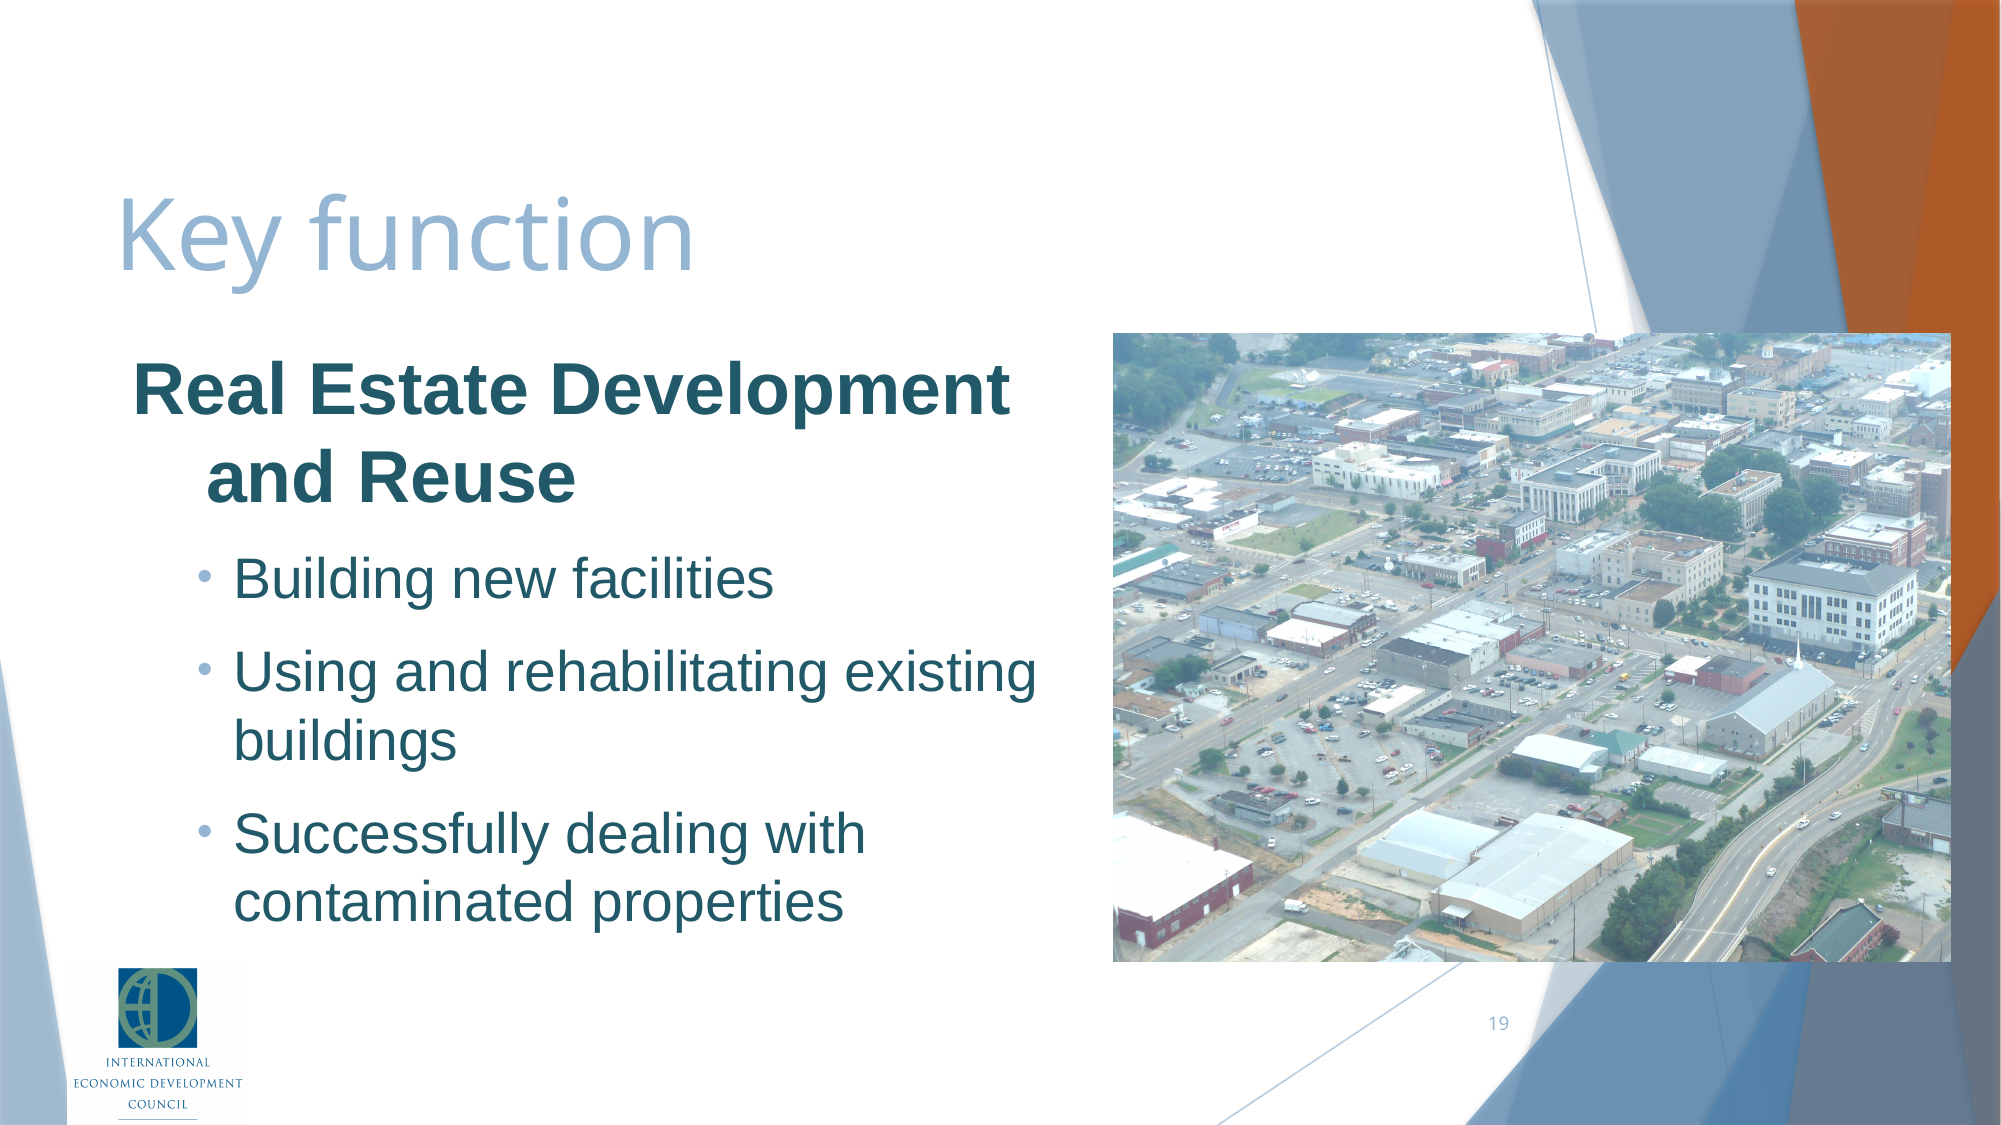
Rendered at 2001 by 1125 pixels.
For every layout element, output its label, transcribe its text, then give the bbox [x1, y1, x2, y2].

slide_number 19 [1412, 994, 1525, 1055]
title Key function [99, 110, 1900, 298]
picture [67, 963, 249, 1125]
list Real Estate Development and Reuse Building new facilities Using and rehabilitating existing buildings Successfully dealing with contaminated properties [117, 330, 1092, 944]
picture [1112, 333, 1951, 963]
